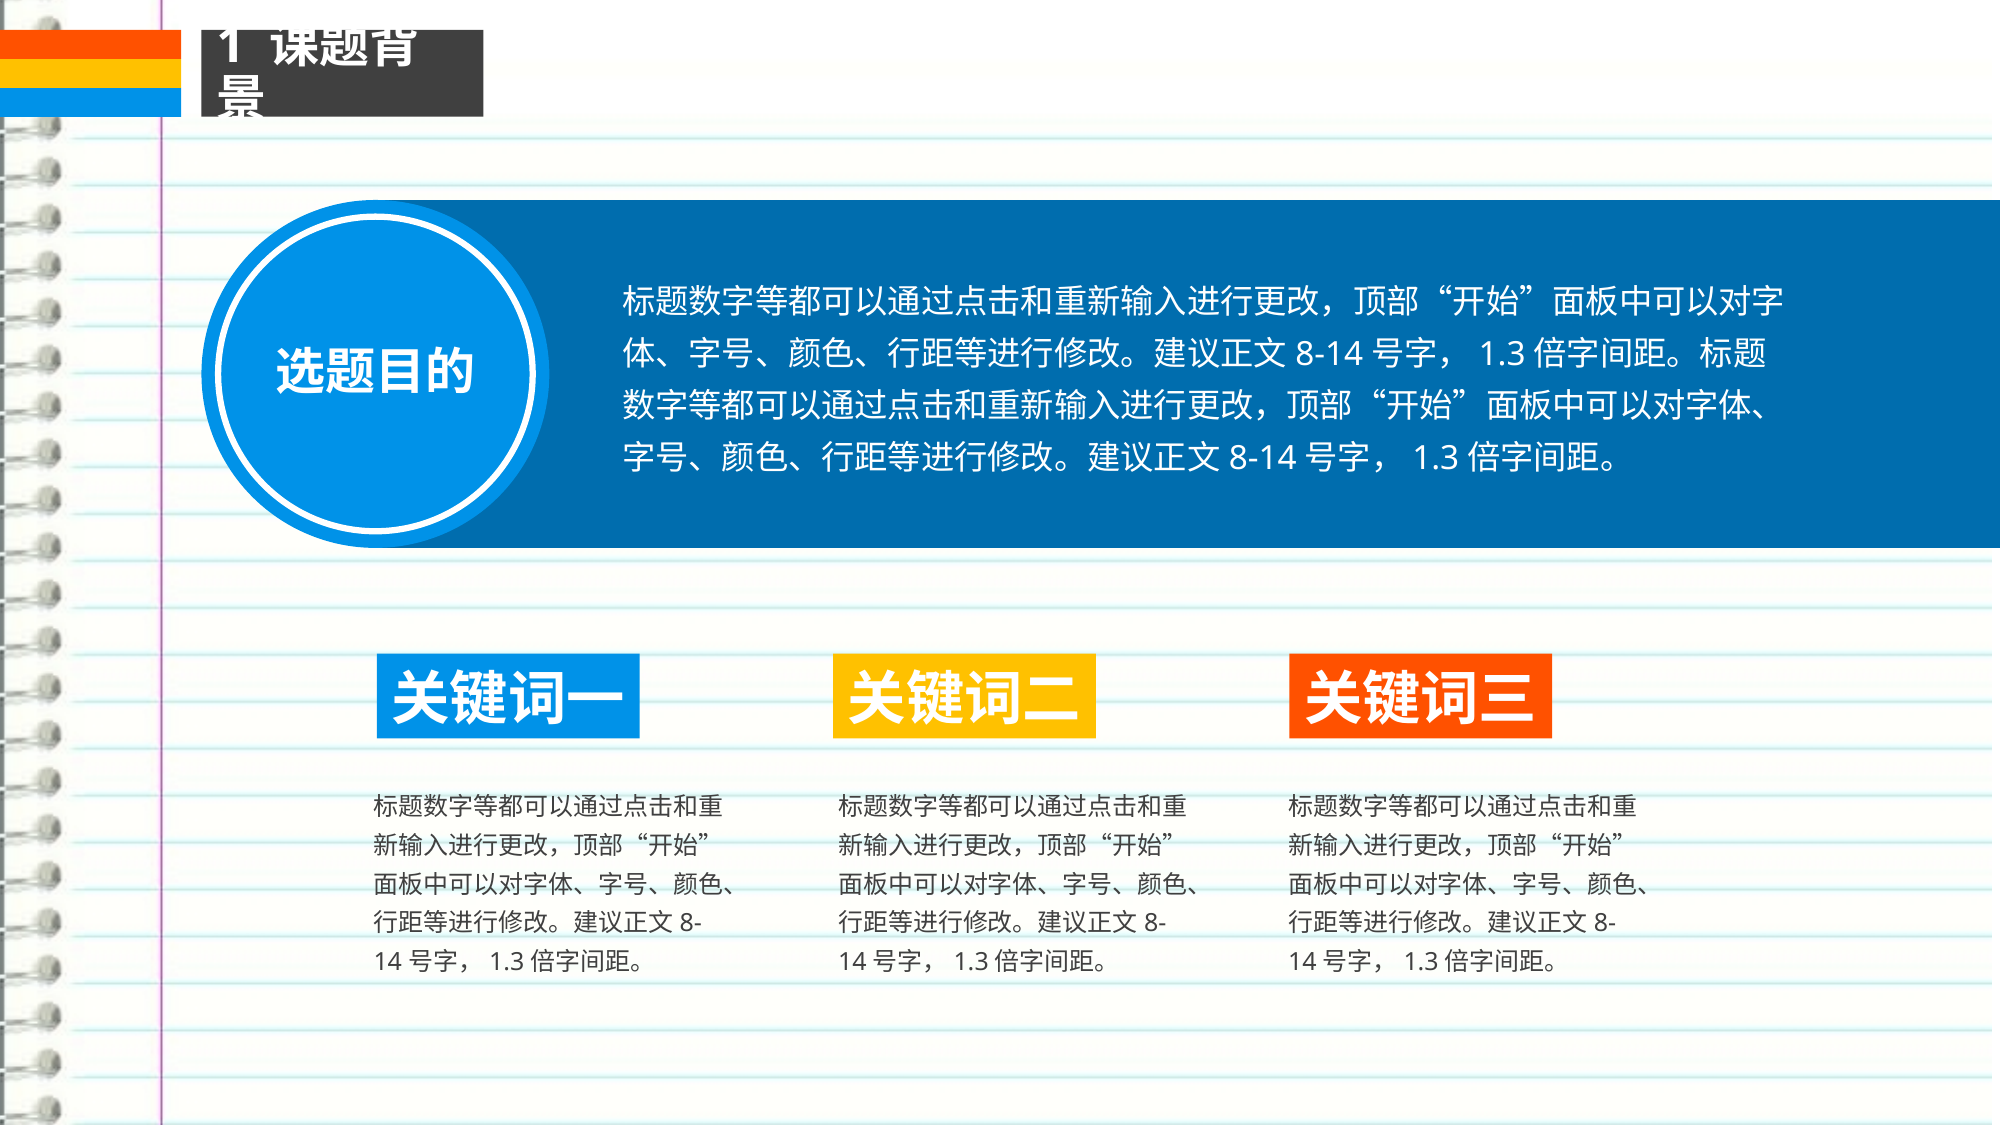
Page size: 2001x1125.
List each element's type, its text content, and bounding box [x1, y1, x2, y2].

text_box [358, 653, 740, 986]
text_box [201, 199, 550, 548]
text_box [374, 199, 2000, 549]
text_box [823, 653, 1205, 986]
list 1 课题背景 [200, 29, 484, 118]
text_box 标题数字等都可以通过点击和重新输入进行更改，顶部“开始”面板中可以对字体、字号、颜色、行距等进行修改。建议正文8-14号字，1.3倍字间距。标题数字等都可以通过点击和重新输入进行更改，顶部“开始”面板中可以对字体、字号、颜色、行距等进行修改。建议正文8-14号字，1.3倍字间距。 [607, 261, 1810, 484]
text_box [1273, 653, 1655, 986]
